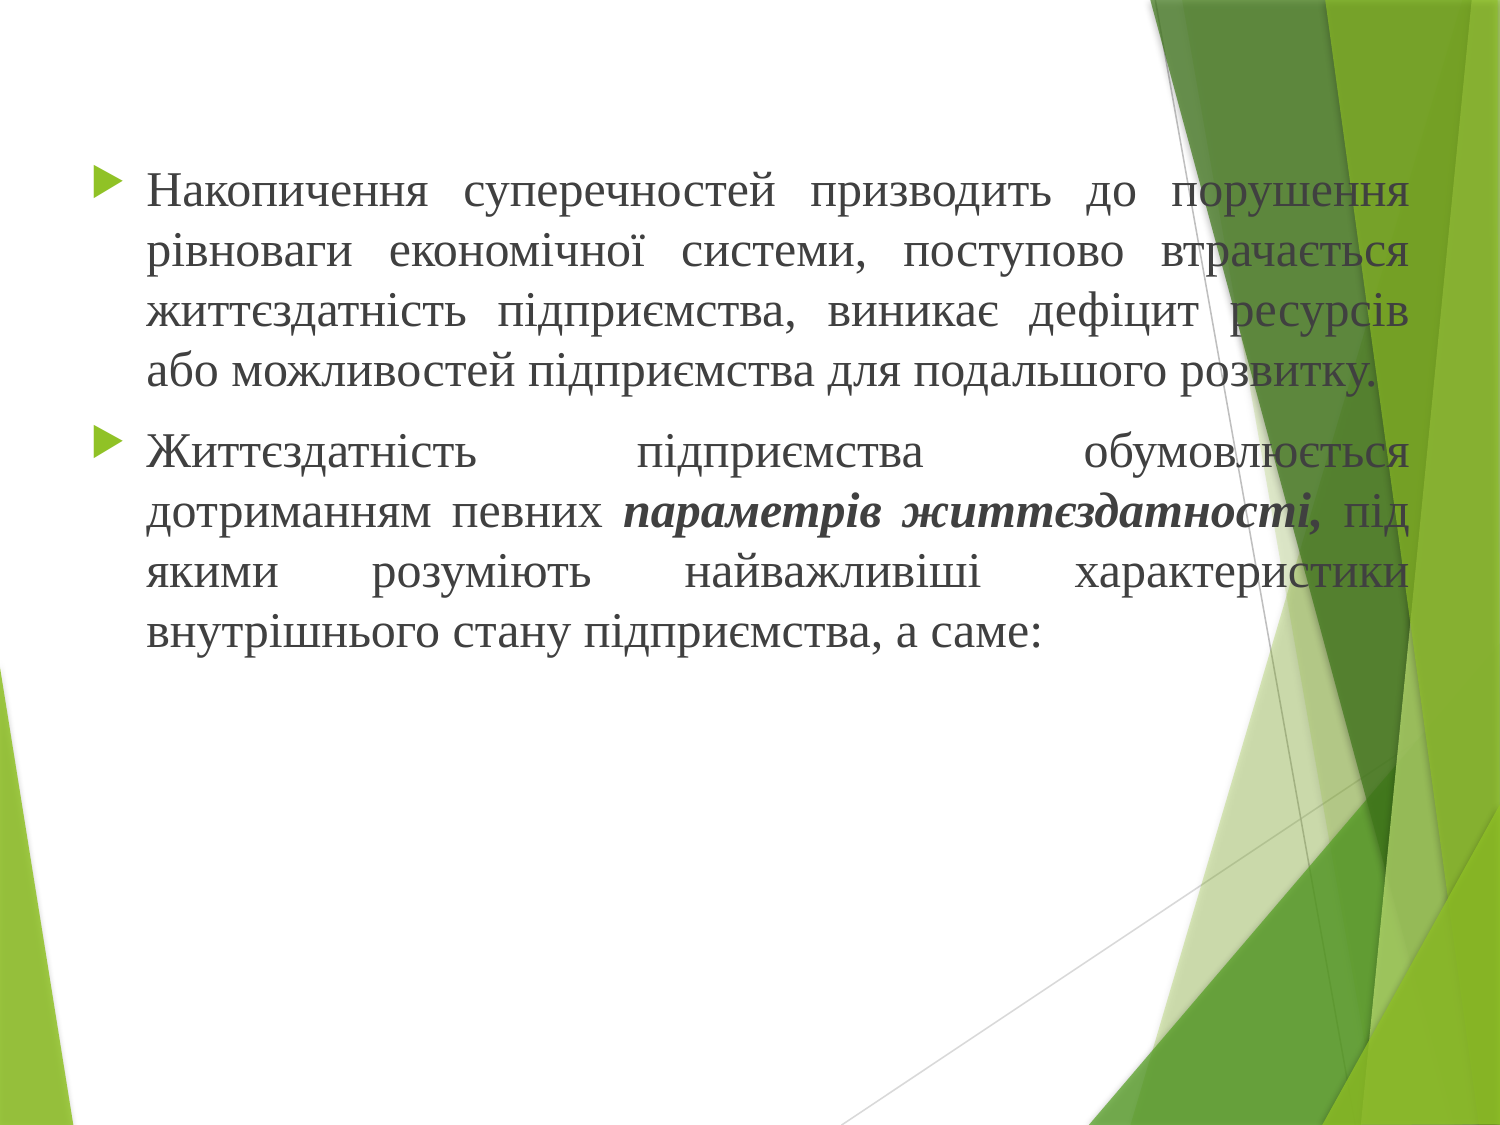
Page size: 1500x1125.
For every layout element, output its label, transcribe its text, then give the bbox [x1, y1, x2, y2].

list Накопичення суперечностей призводить до порушення рівноваги економічної системи, поступово втрачається життєздатність підприємства, виникає дефіцит ресурсів або можливостей підприємства для подальшого розвитку. Життєздатність підприємства обумовлюється дотриманням певних параметрів життєздатності, під якими розуміють найважливіші характеристики внутрішнього стану підприємства, а саме: [75, 149, 1425, 1005]
